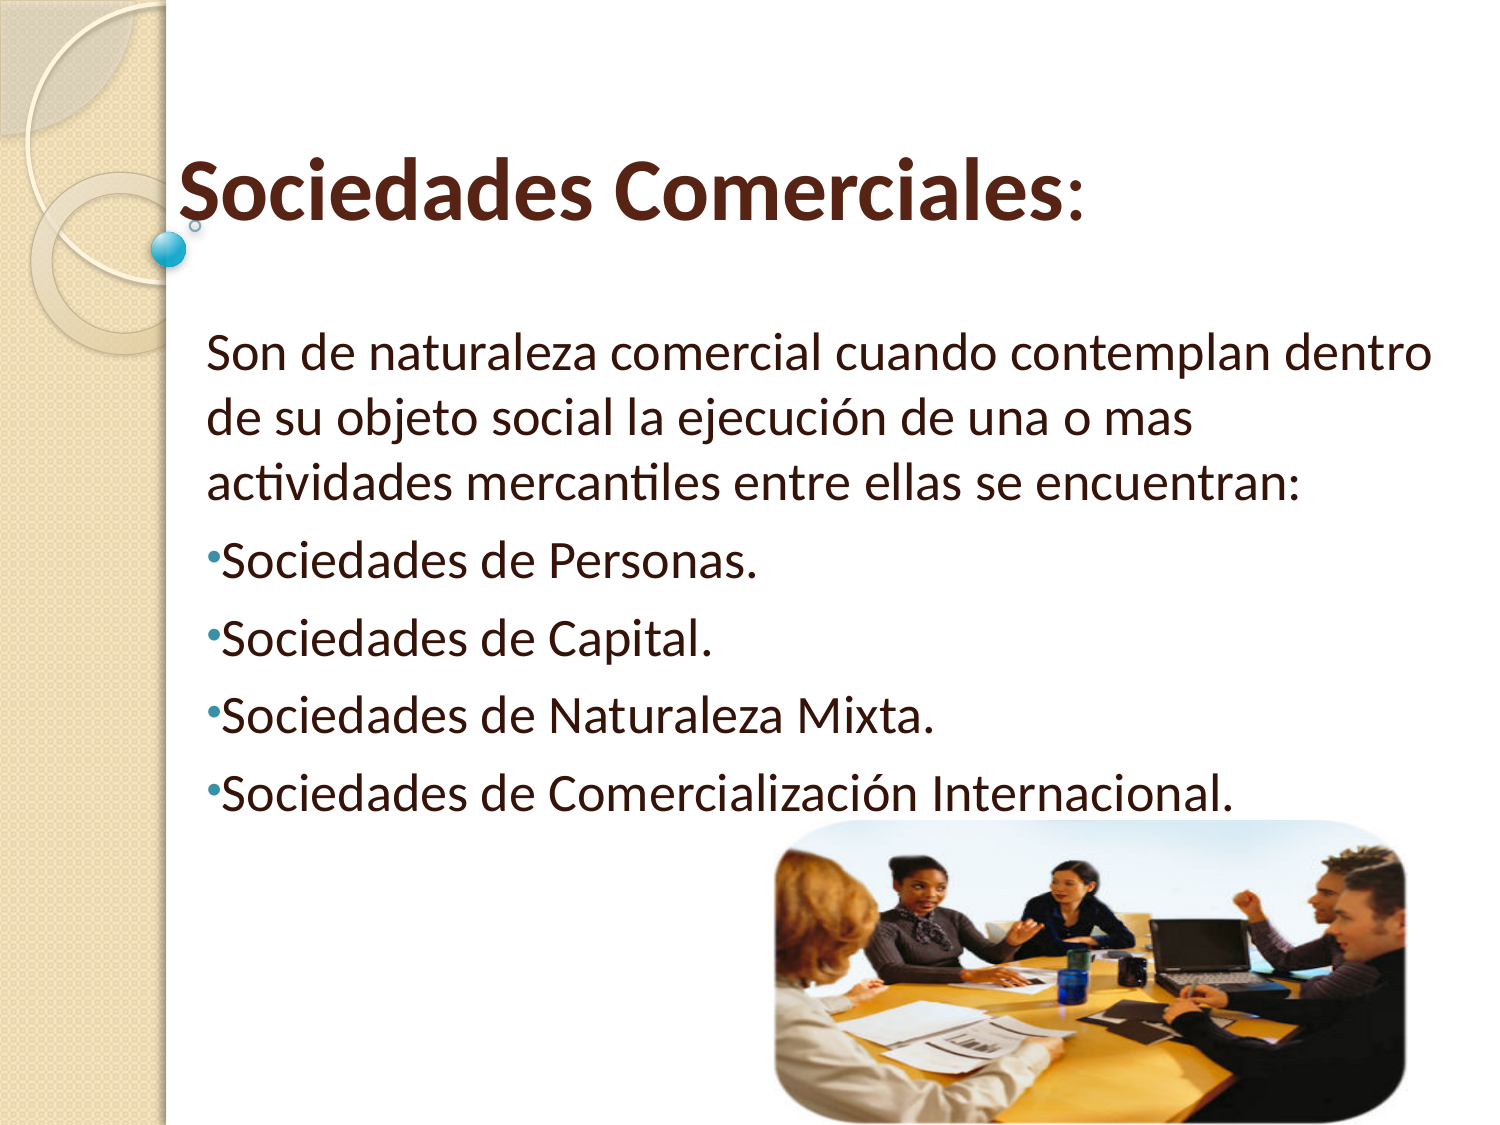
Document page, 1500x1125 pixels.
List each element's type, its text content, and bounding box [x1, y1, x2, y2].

subtitle Son de naturaleza comercial cuando contemplan dentro de su objeto social la ejecución de una o mas actividades mercantiles entre ellas se encuentran: Sociedades de Personas. Sociedades de Capital. Sociedades de Naturaleza Mixta. Sociedades de Comercialización Internacional. [187, 316, 1465, 1079]
title Sociedades Comerciales: [164, 82, 1388, 247]
picture [773, 820, 1408, 1125]
